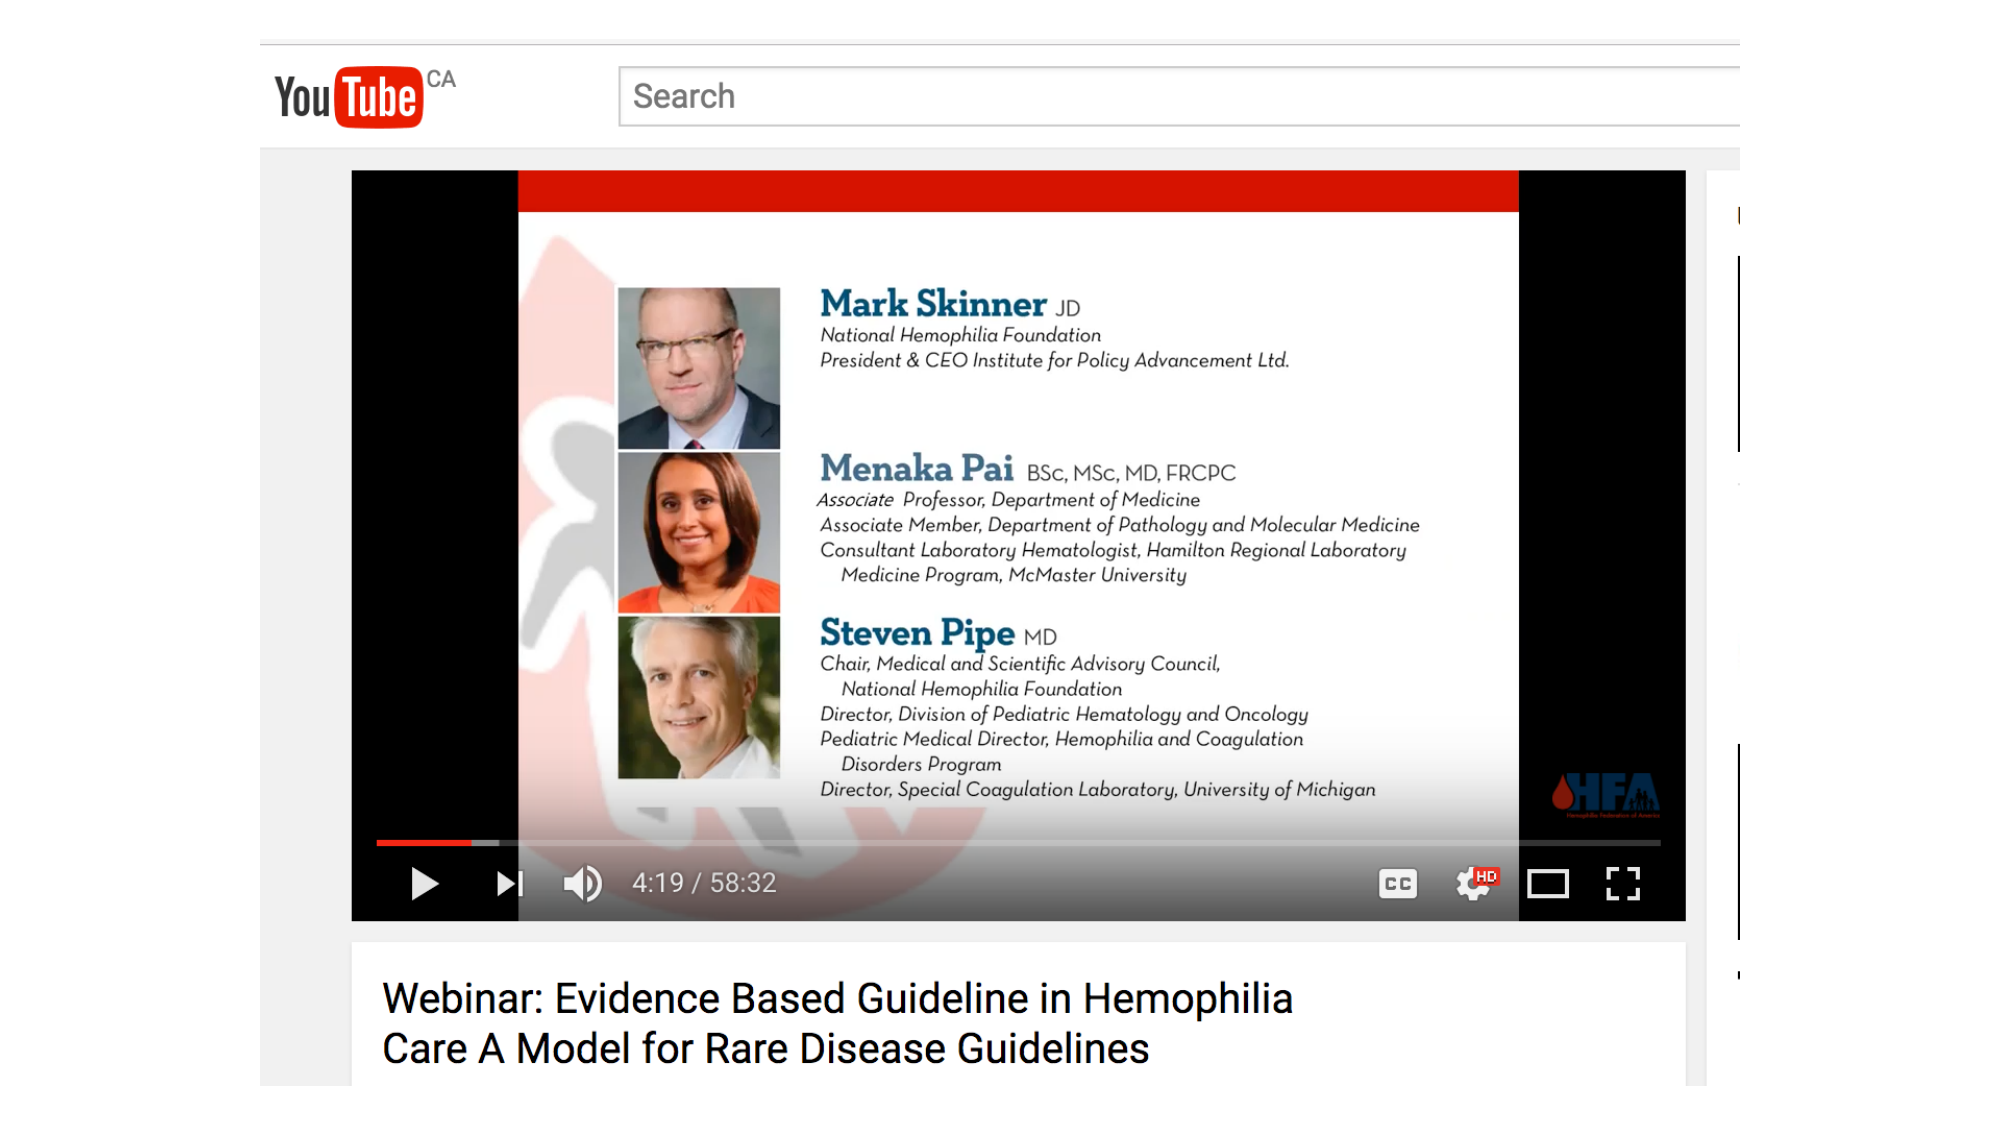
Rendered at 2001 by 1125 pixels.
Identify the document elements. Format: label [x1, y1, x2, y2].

picture [260, 39, 1740, 1086]
